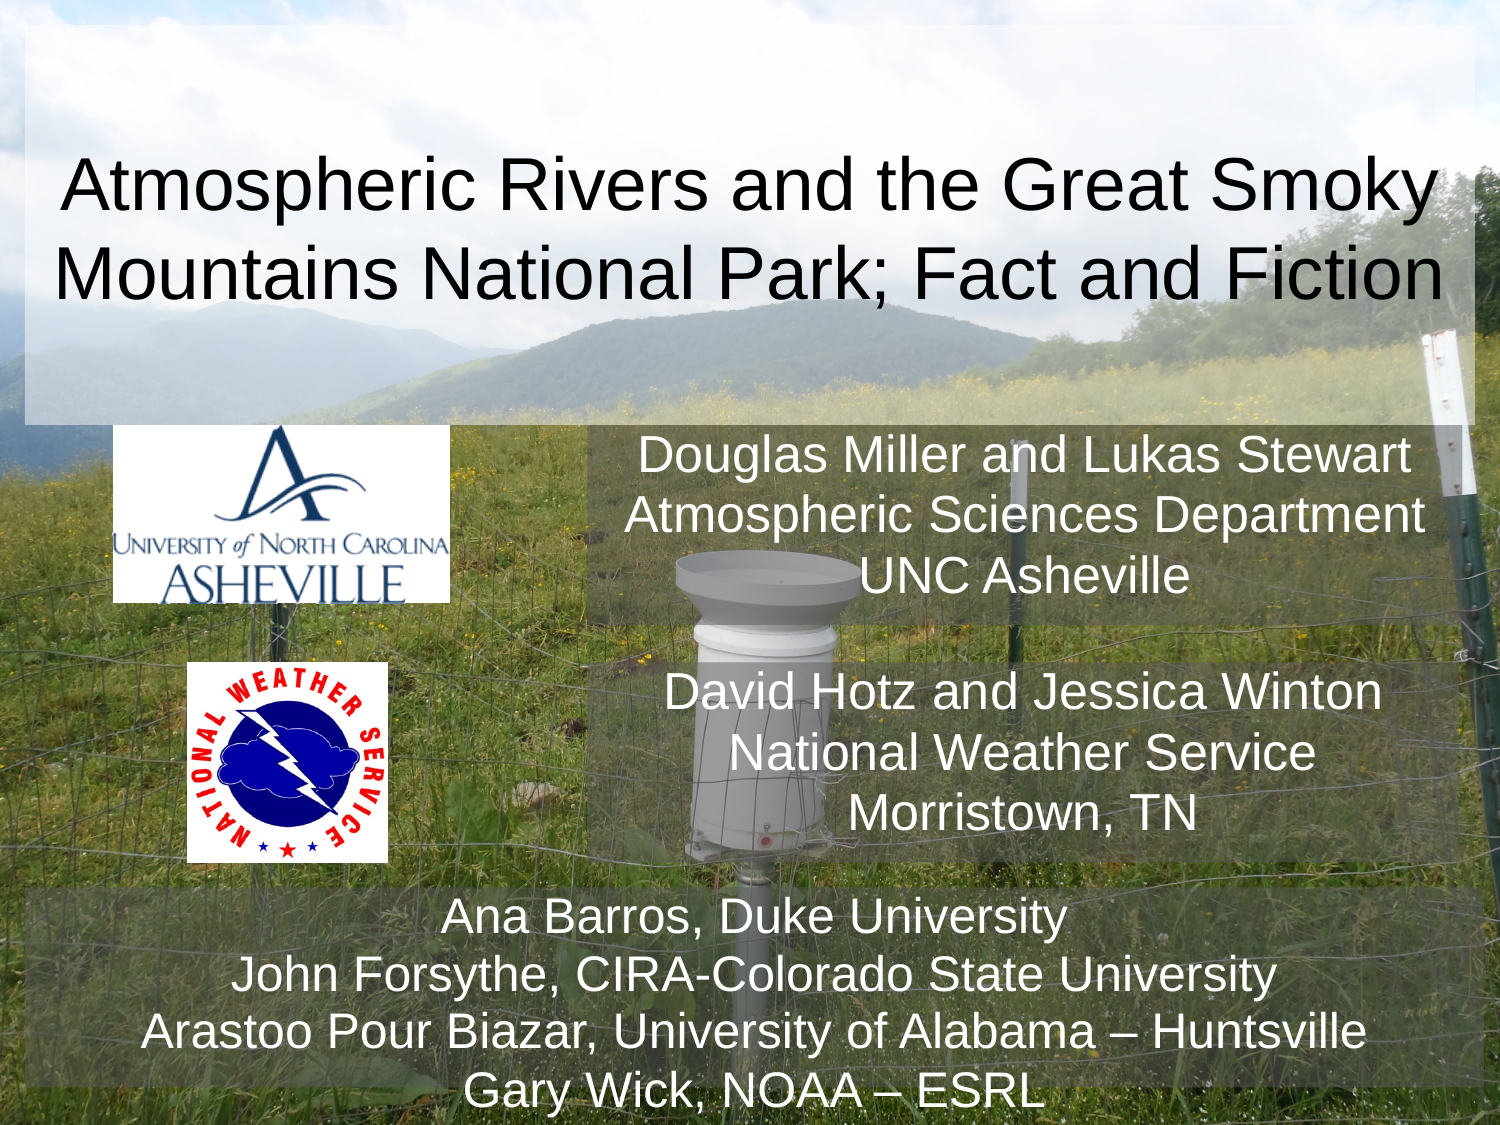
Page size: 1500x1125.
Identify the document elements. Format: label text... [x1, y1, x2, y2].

picture [0, 0, 1500, 1125]
text_box Douglas Miller and Lukas Stewart Atmospheric Sciences Department UNC Asheville [587, 425, 1463, 625]
title Atmospheric Rivers and the Great Smoky Mountains National Park; Fact and Fiction [24, 24, 1475, 425]
text_box David Hotz and Jessica Winton National Weather Service Morristown, TN [587, 662, 1460, 863]
text_box Ana Barros, Duke University John Forsythe, CIRA-Colorado State University Arastoo Pour Biazar, University of Alabama – Huntsville Gary Wick, NOAA – ESRL [24, 887, 1484, 1088]
